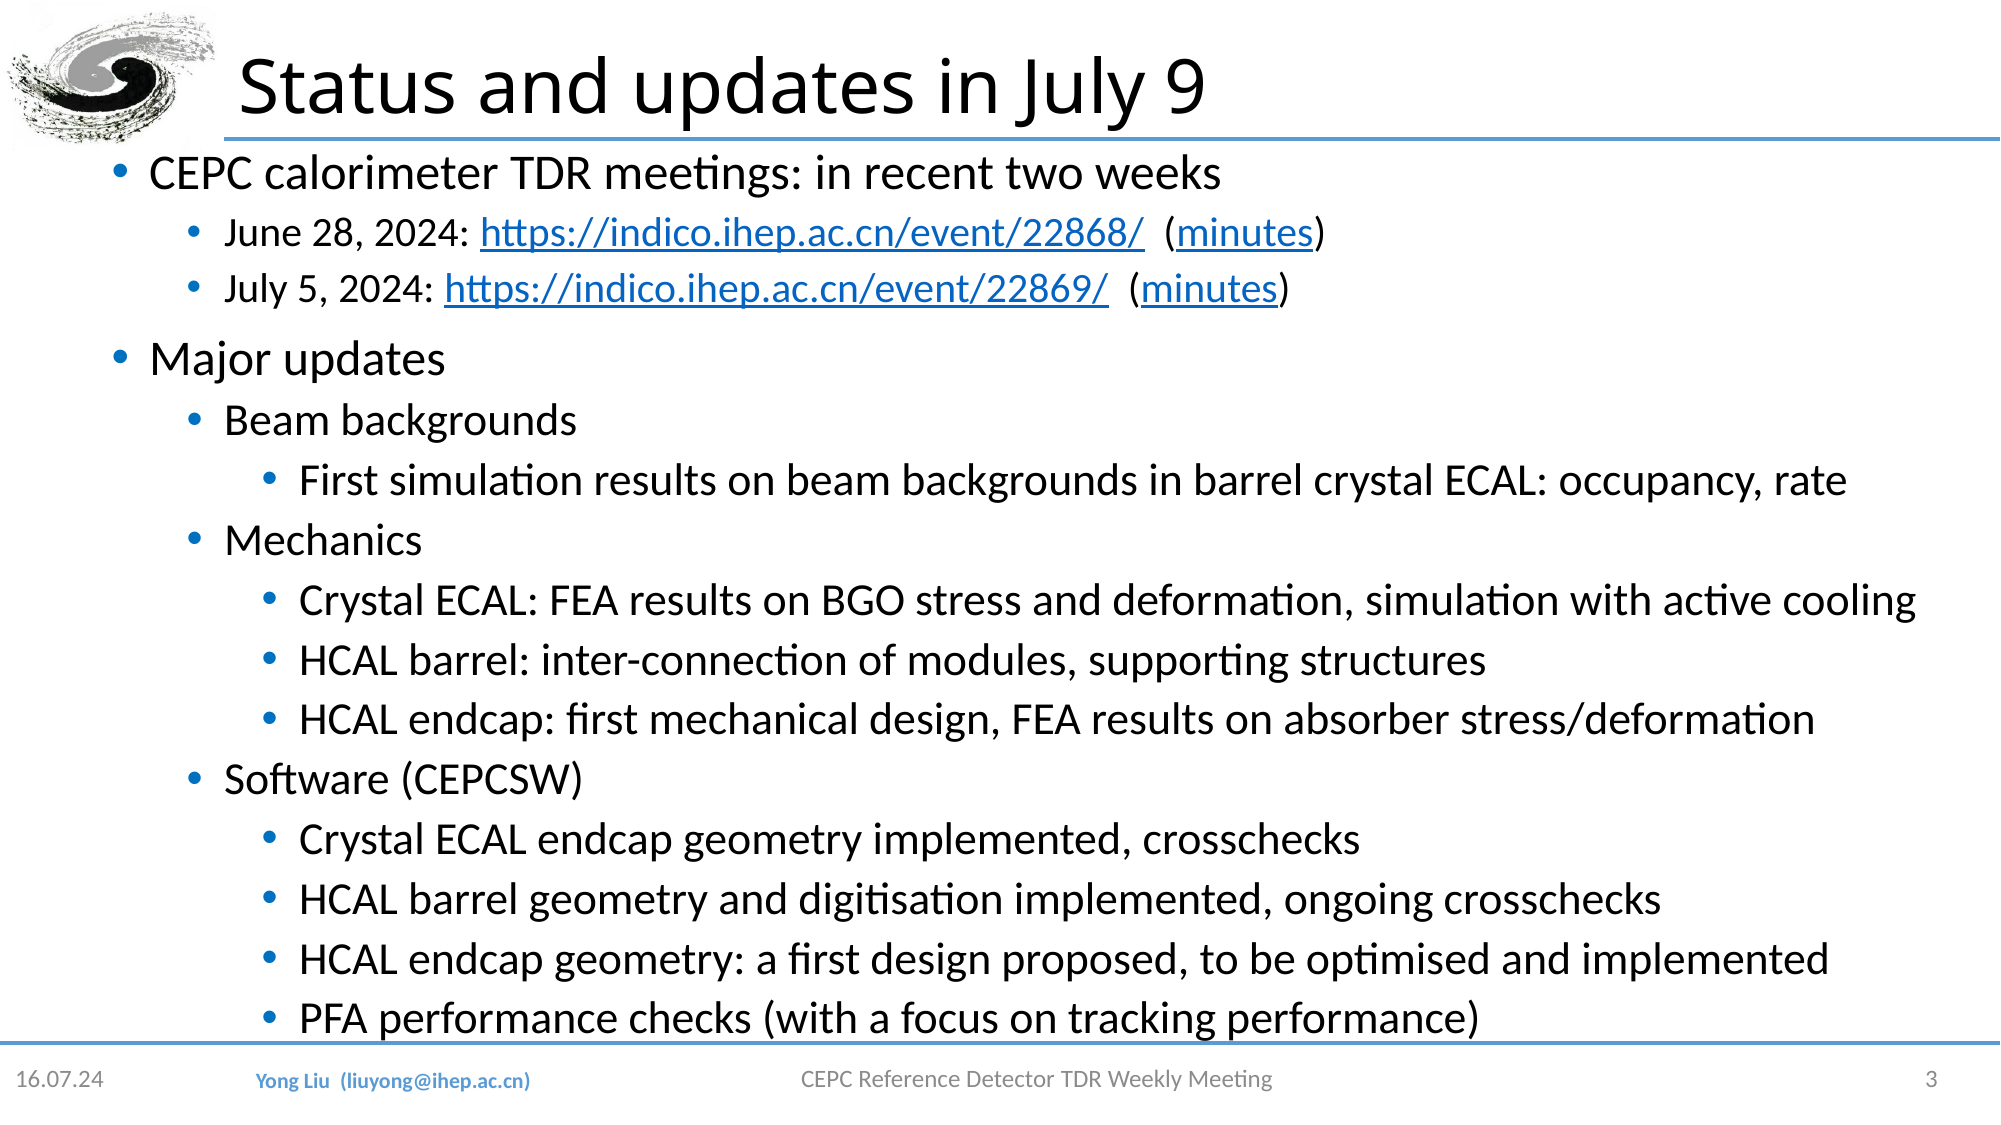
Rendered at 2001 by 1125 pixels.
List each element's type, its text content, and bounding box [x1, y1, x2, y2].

title Status and updates in July 9 [223, 40, 1989, 139]
list CEPC calorimeter TDR meetings: in recent two weeks June 28, 2024: https://indico.ihep.ac.cn/event/22868/ (minutes) July 5, 2024: https://indico.ihep.ac.cn/event/22869/ (minutes) Major updates Beam backgrounds First simulation results on beam backgrounds in barrel crystal ECAL: occupancy, rate Mechanics Crystal ECAL: FEA results on BGO stress and deformation, simulation with active cooling HCAL barrel: inter-connection of modules, supporting structures HCAL endcap: first mechanical design, FEA results on absorber stress/deformation Software (CEPCSW) Crystal ECAL endcap geometry implemented, crosschecks HCAL barrel geometry and digitisation implemented, ongoing crosschecks HCAL endcap geometry: a first design proposed, to be optimised and implemented PFA performance checks (with a focus on tracking performance) [96, 138, 1942, 1053]
picture [0, 0, 224, 151]
footer CEPC Reference Detector TDR Weekly Meeting [571, 1052, 1503, 1103]
slide_number 3 [1863, 1052, 2000, 1103]
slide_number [0, 1052, 164, 1102]
